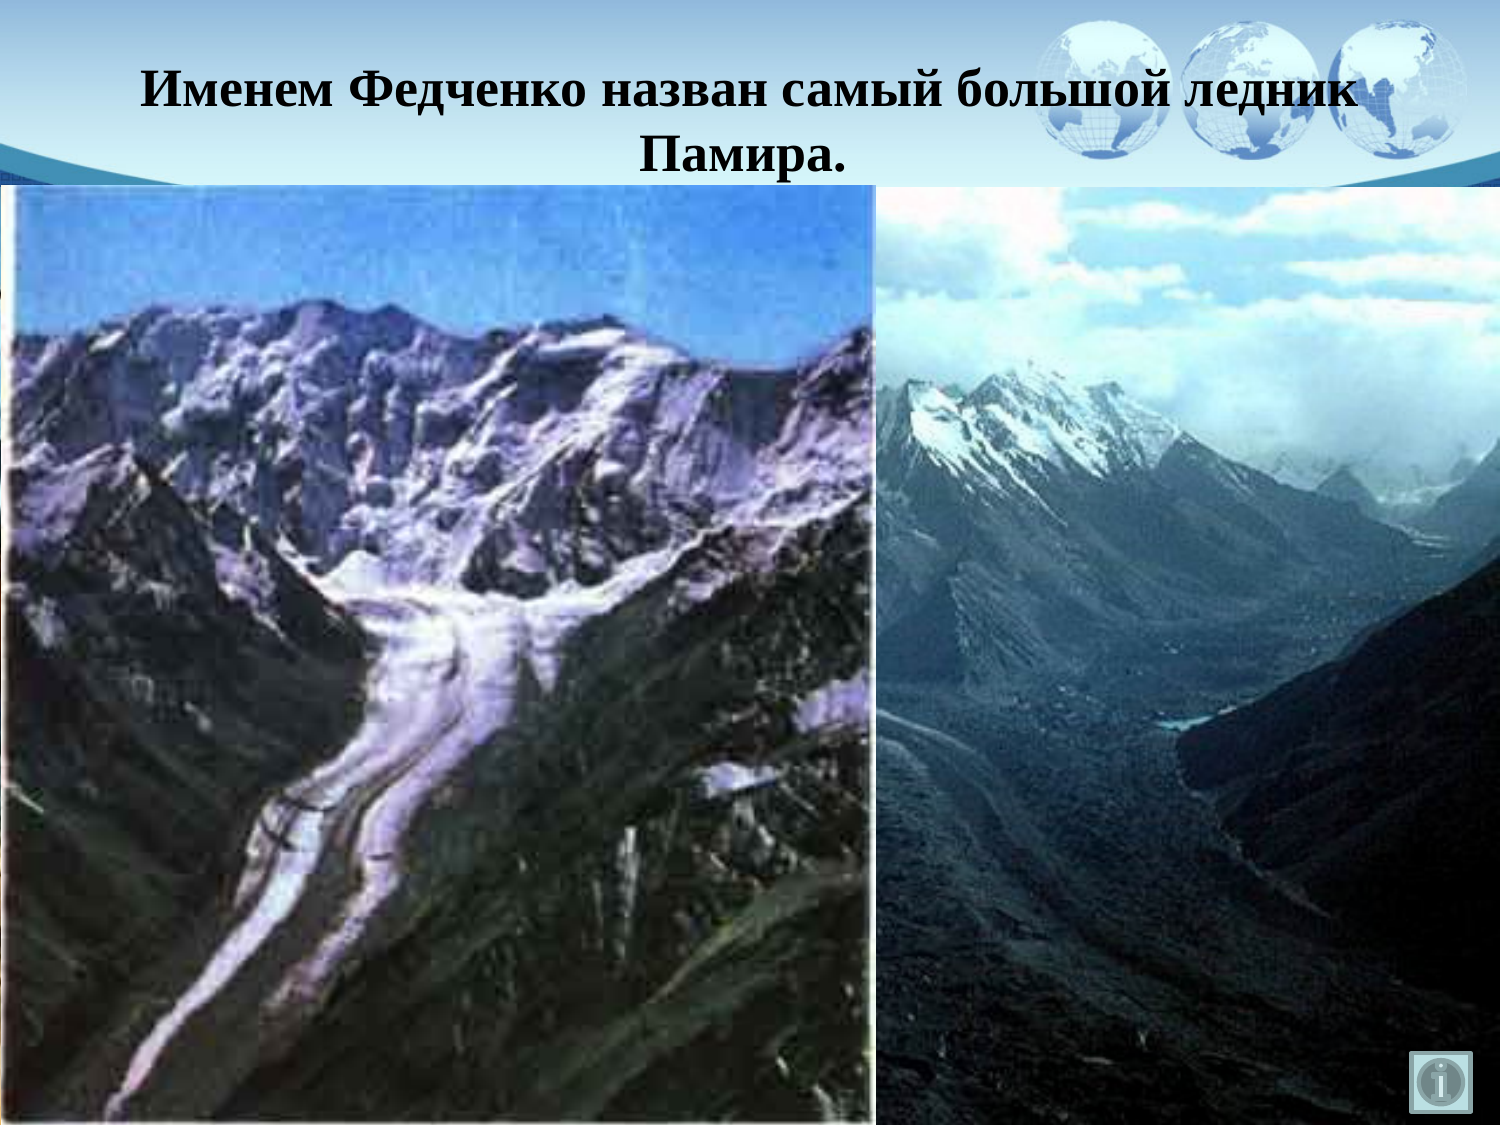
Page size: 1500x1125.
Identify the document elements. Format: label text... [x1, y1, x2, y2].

picture [0, 0, 1500, 1125]
title Именем Федченко назван самый большой ледник Памира. [74, 44, 1426, 186]
